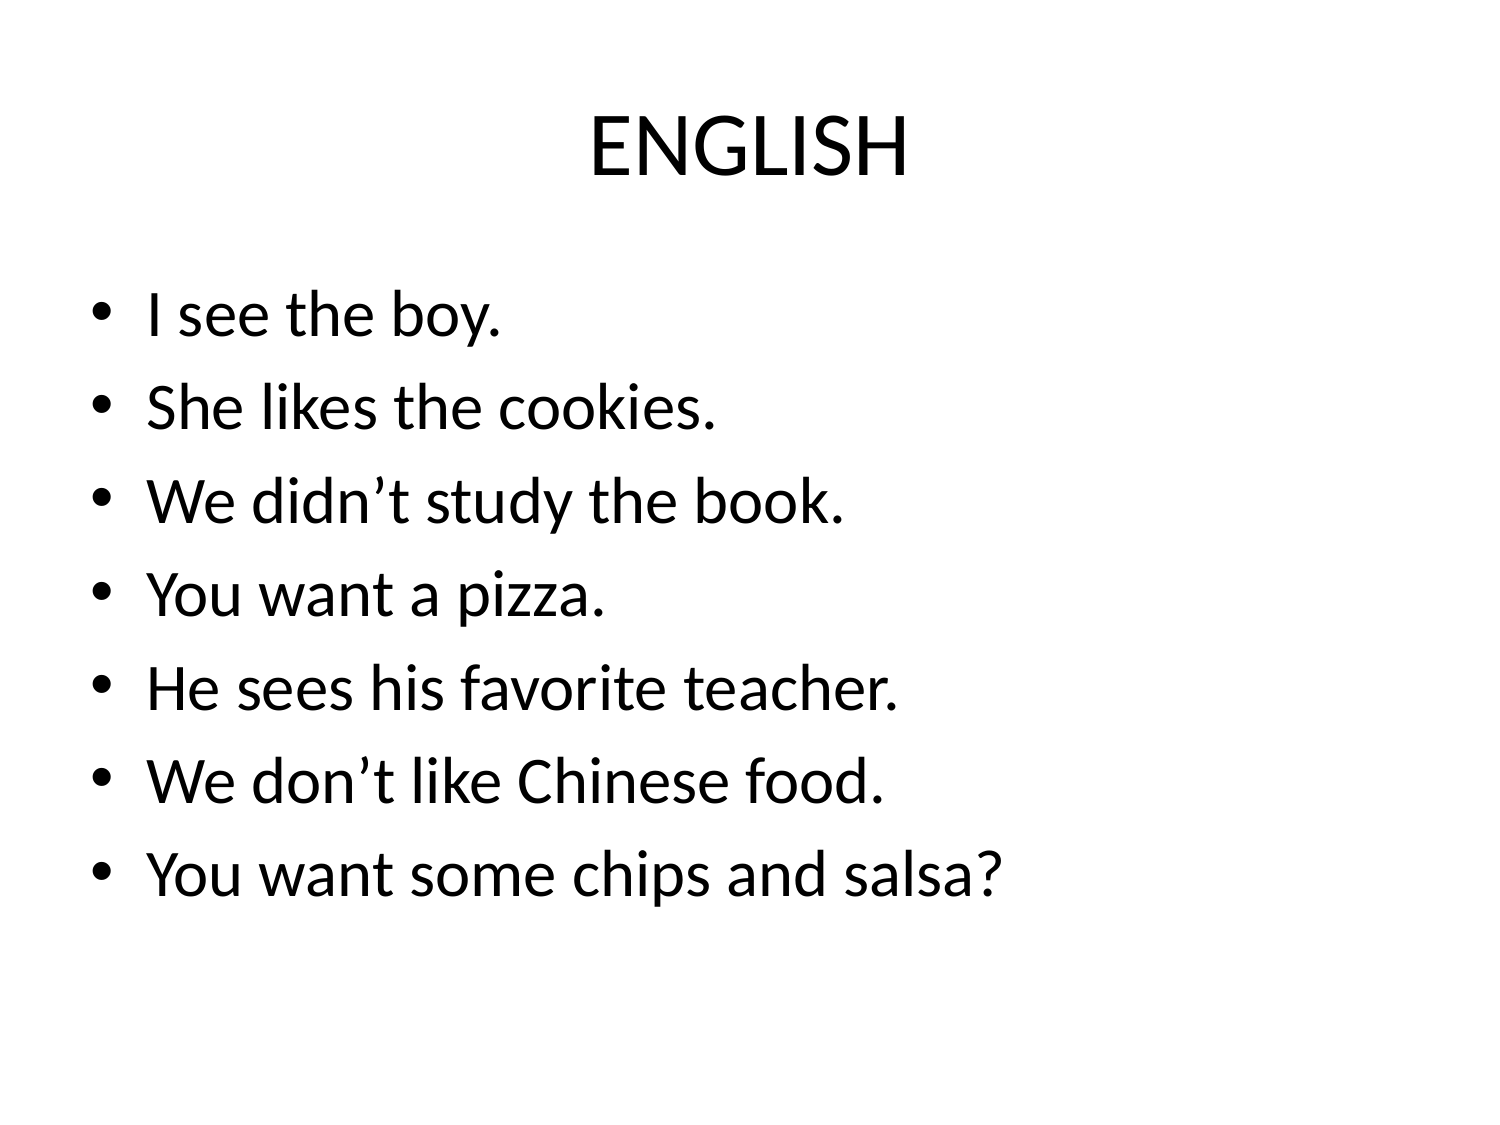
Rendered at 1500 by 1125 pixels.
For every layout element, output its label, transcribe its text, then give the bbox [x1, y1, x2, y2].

title ENGLISH [75, 45, 1425, 233]
list I see the boy. She likes the cookies. We didn’t study the book. You want a pizza. He sees his favorite teacher. We don’t like Chinese food. You want some chips and salsa? [75, 262, 1425, 1005]
